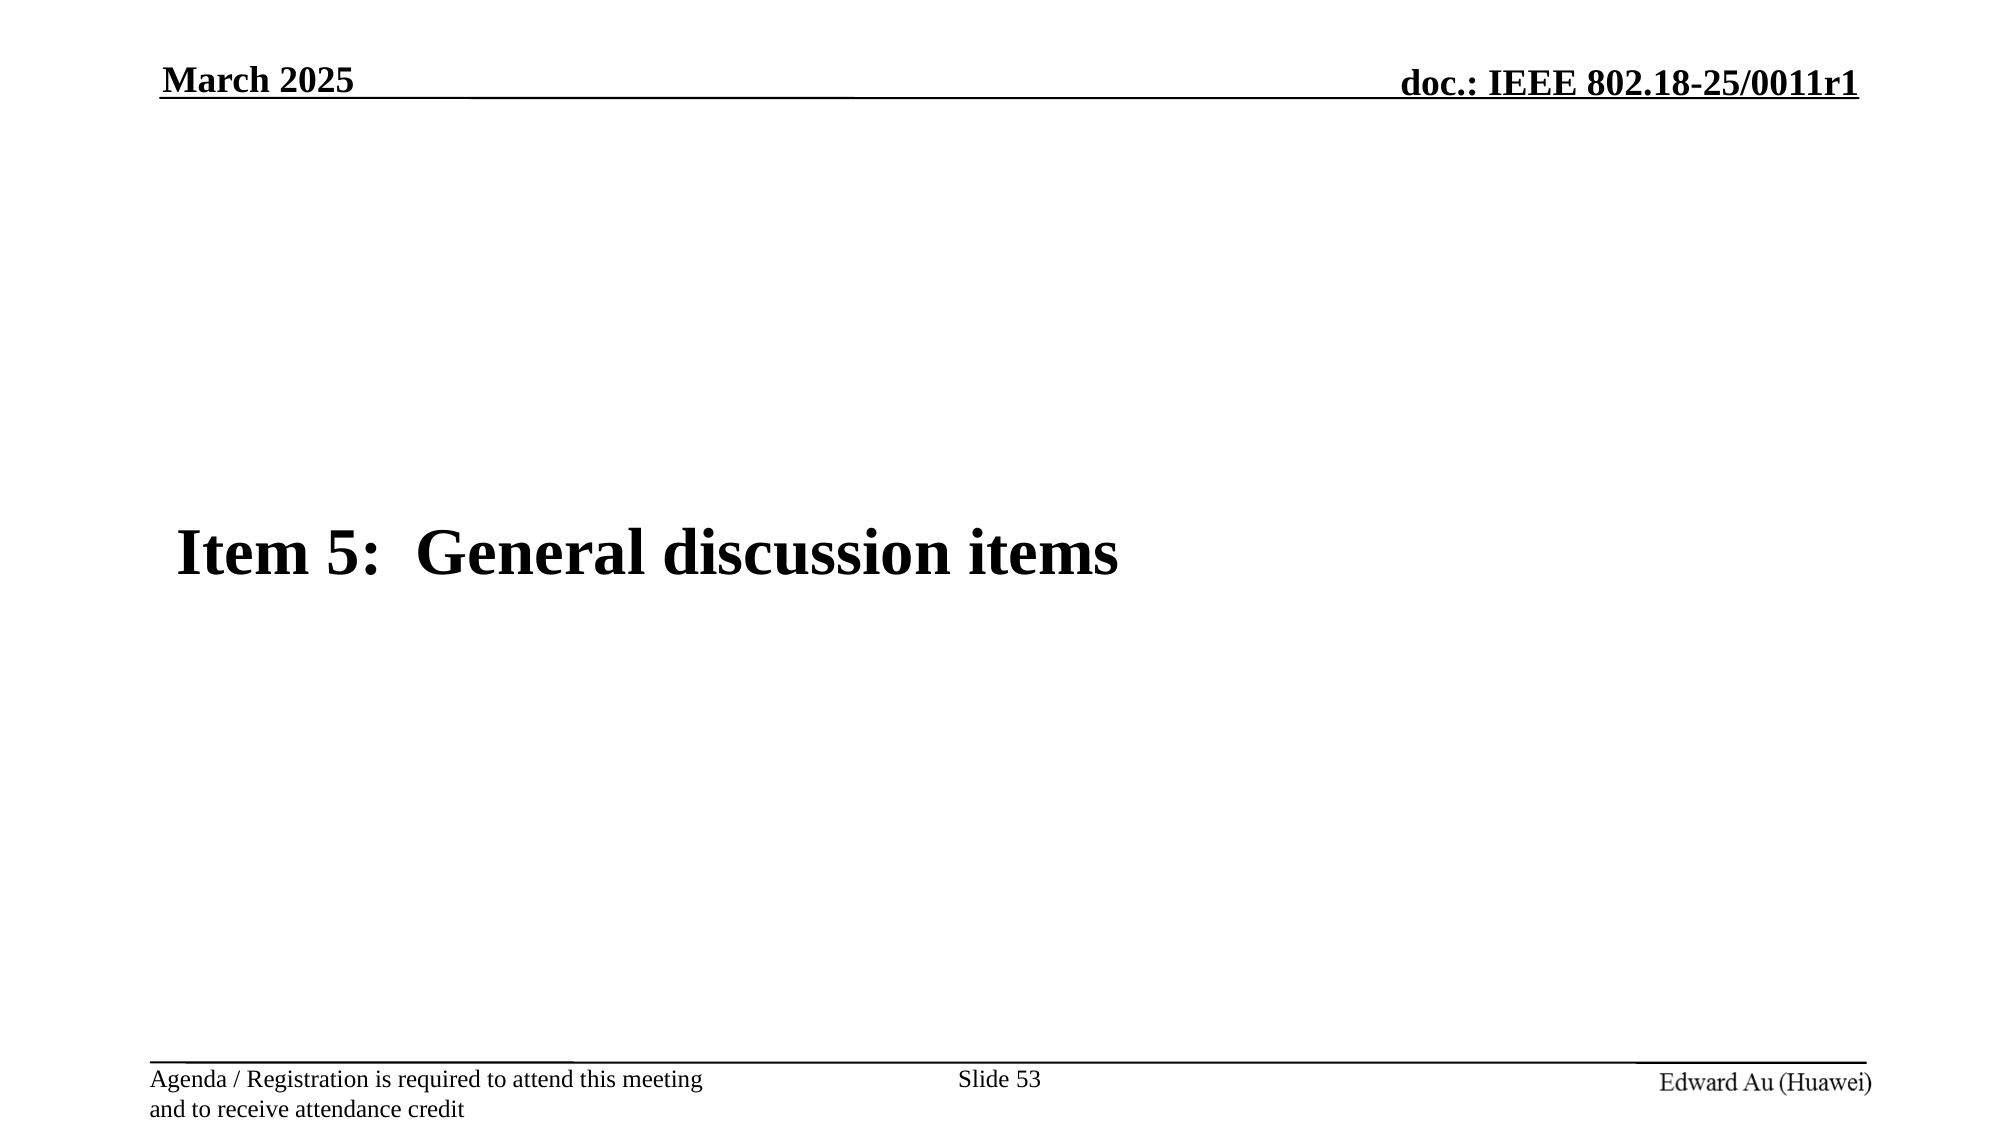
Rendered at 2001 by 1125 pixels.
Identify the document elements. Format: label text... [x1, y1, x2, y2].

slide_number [161, 54, 526, 101]
text_box Item 5: General discussion items [162, 500, 1675, 675]
slide_number Slide 53 [933, 1061, 1067, 1123]
picture [1174, 1058, 1887, 1113]
